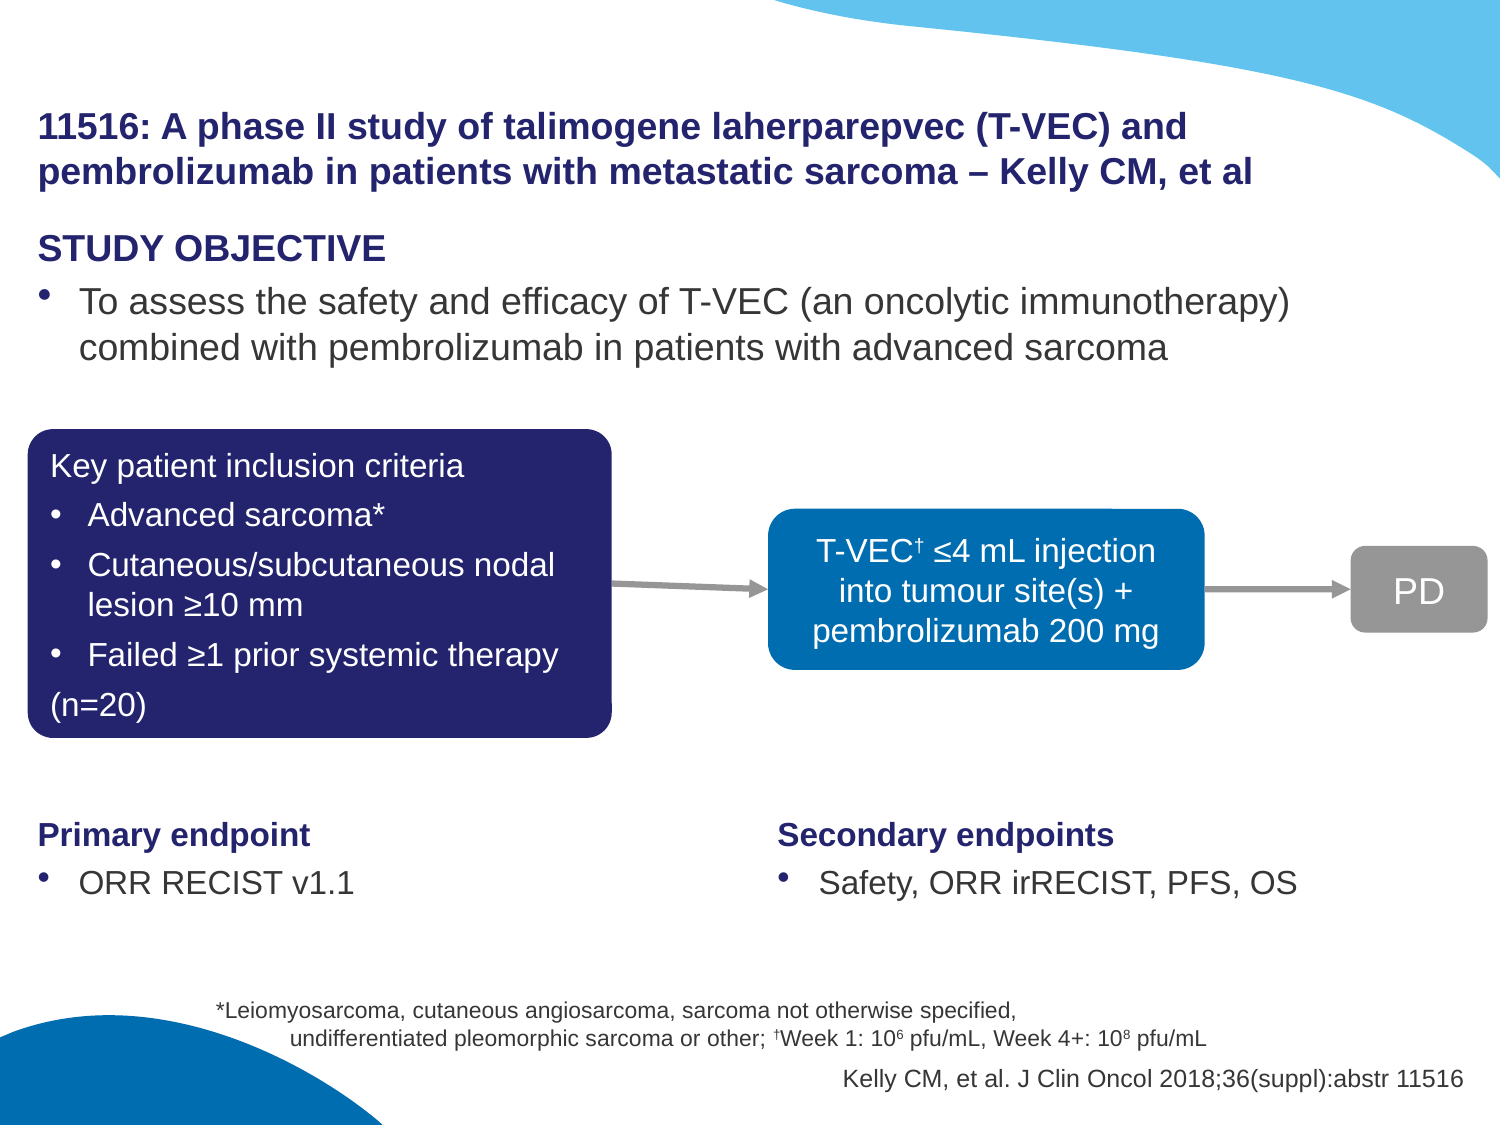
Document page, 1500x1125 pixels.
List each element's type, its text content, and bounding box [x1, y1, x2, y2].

text_box *Leiomyosarcoma, cutaneous angiosarcoma, sarcoma not otherwise specified, undifferentiated pleomorphic sarcoma or other; †Week 1: 106 pfu/mL, Week 4+: 108 pfu/mL [201, 988, 1223, 1059]
text_box Kelly CM, et al. J Clin Oncol 2018;36(suppl):abstr 11516 [842, 1062, 1466, 1093]
text_box PD [1350, 545, 1488, 633]
text_box T-VEC† ≤4 mL injection into tumour site(s) + pembrolizumab 200 mg [768, 508, 1205, 670]
list STUDY OBJECTIVE To assess the safety and efficacy of T-VEC (an oncolytic immunotherapy) combined with pembrolizumab in patients with advanced sarcoma [37, 597, 1463, 1088]
title 11516: A phase II study of talimogene laherparepvec (T-VEC) and pembrolizumab in patients with metastatic sarcoma – Kelly CM, et al [37, 37, 1316, 192]
text_box Key patient inclusion criteria Advanced sarcoma* Cutaneous/subcutaneous nodal lesion ≥10 mm Failed ≥1 prior systemic therapy (n=20) [27, 429, 612, 738]
text_box Secondary endpoints Safety, ORR irRECIST, PFS, OS [762, 805, 1463, 944]
text_box Primary endpoint ORR RECIST v1.1 [37, 805, 749, 921]
list STUDY OBJECTIVE To assess the safety and efficacy of T-VEC (an oncolytic immunotherapy) combined with pembrolizumab in patients with advanced sarcoma [37, 216, 1463, 588]
